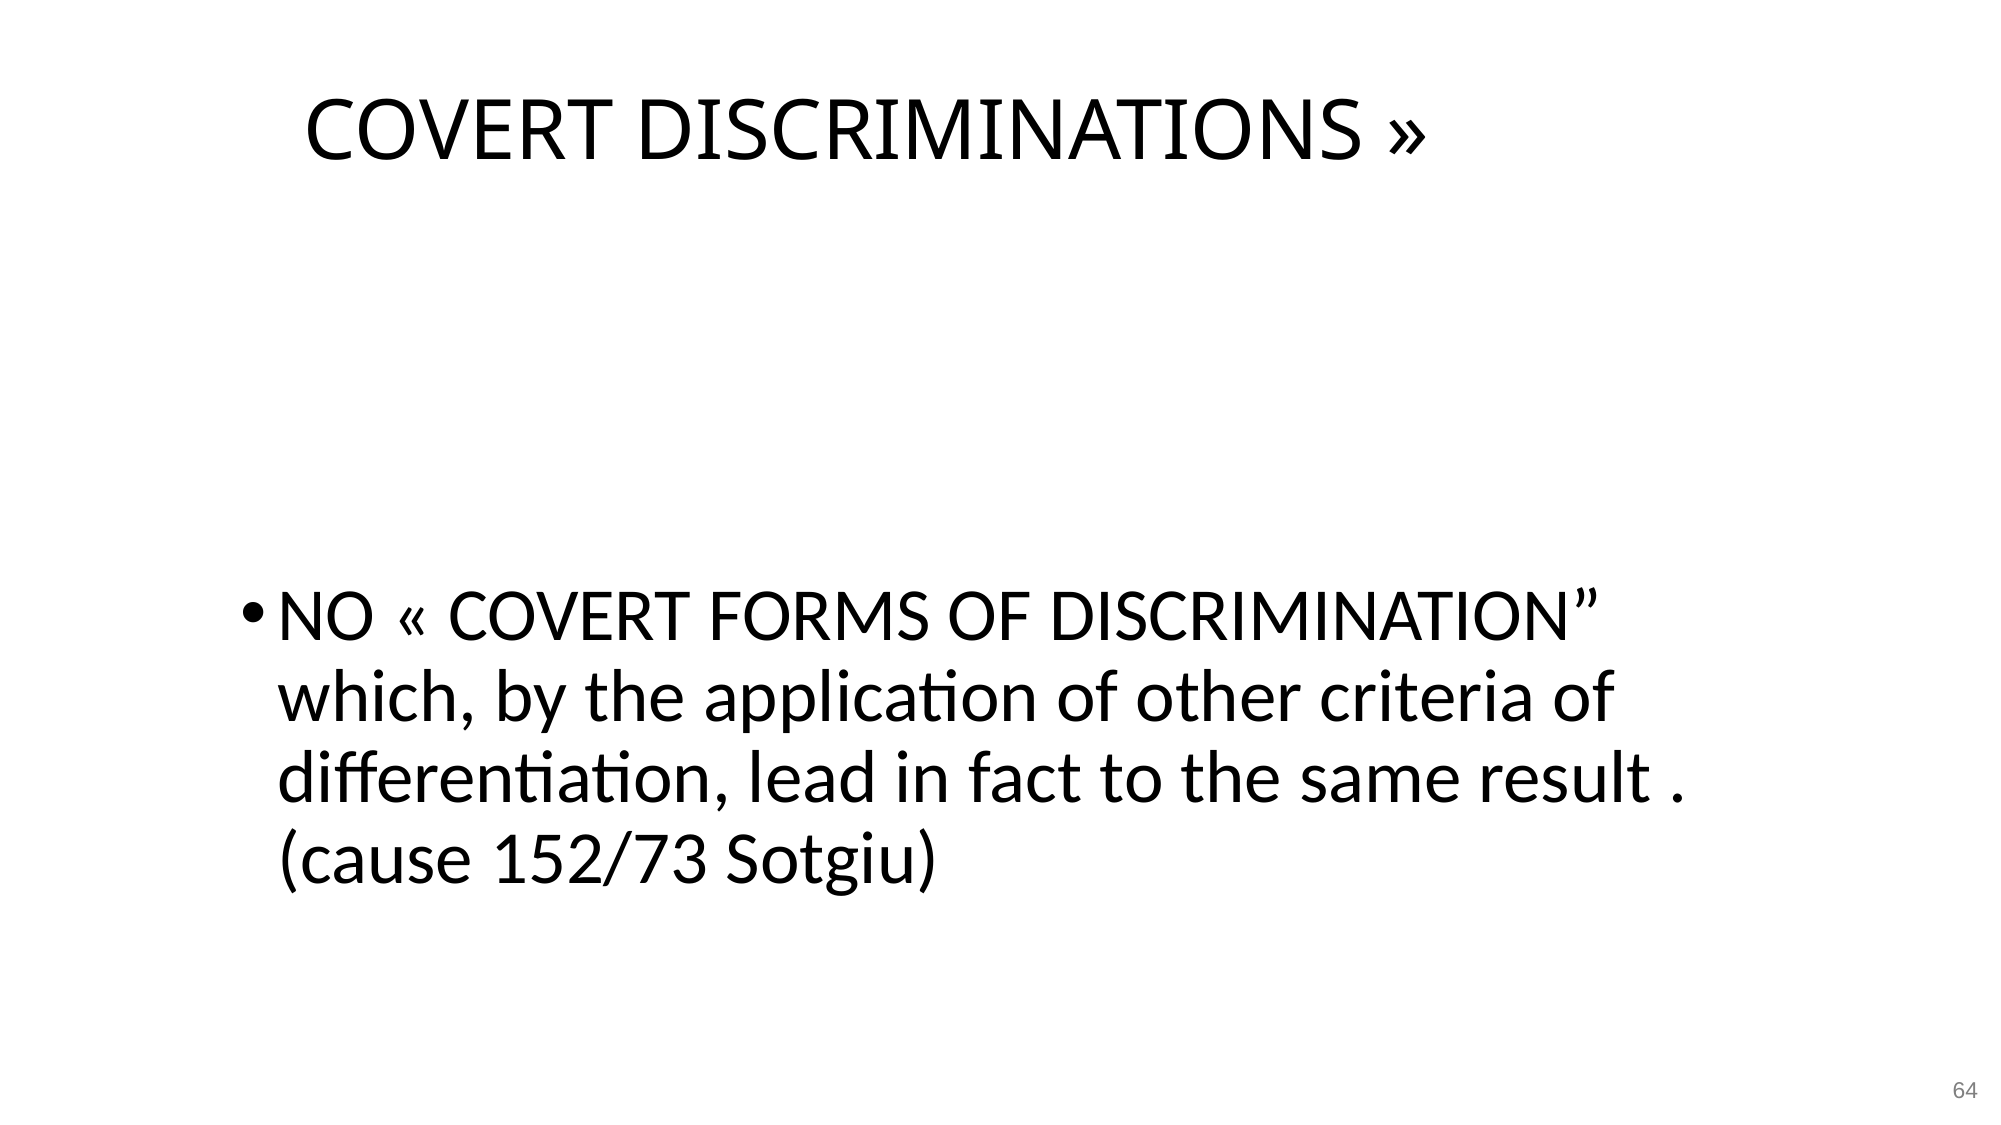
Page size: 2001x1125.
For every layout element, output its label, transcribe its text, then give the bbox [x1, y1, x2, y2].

slide_number 64 [1920, 1058, 1994, 1119]
title « COVERT DISCRIMINATIONS » [225, 48, 1849, 218]
list NO « COVERT FORMS OF DISCRIMINATION” which, by the application of other criteria of differentiation, lead in fact to the same result . (cause 152/73 Sotgiu) [225, 380, 1821, 985]
